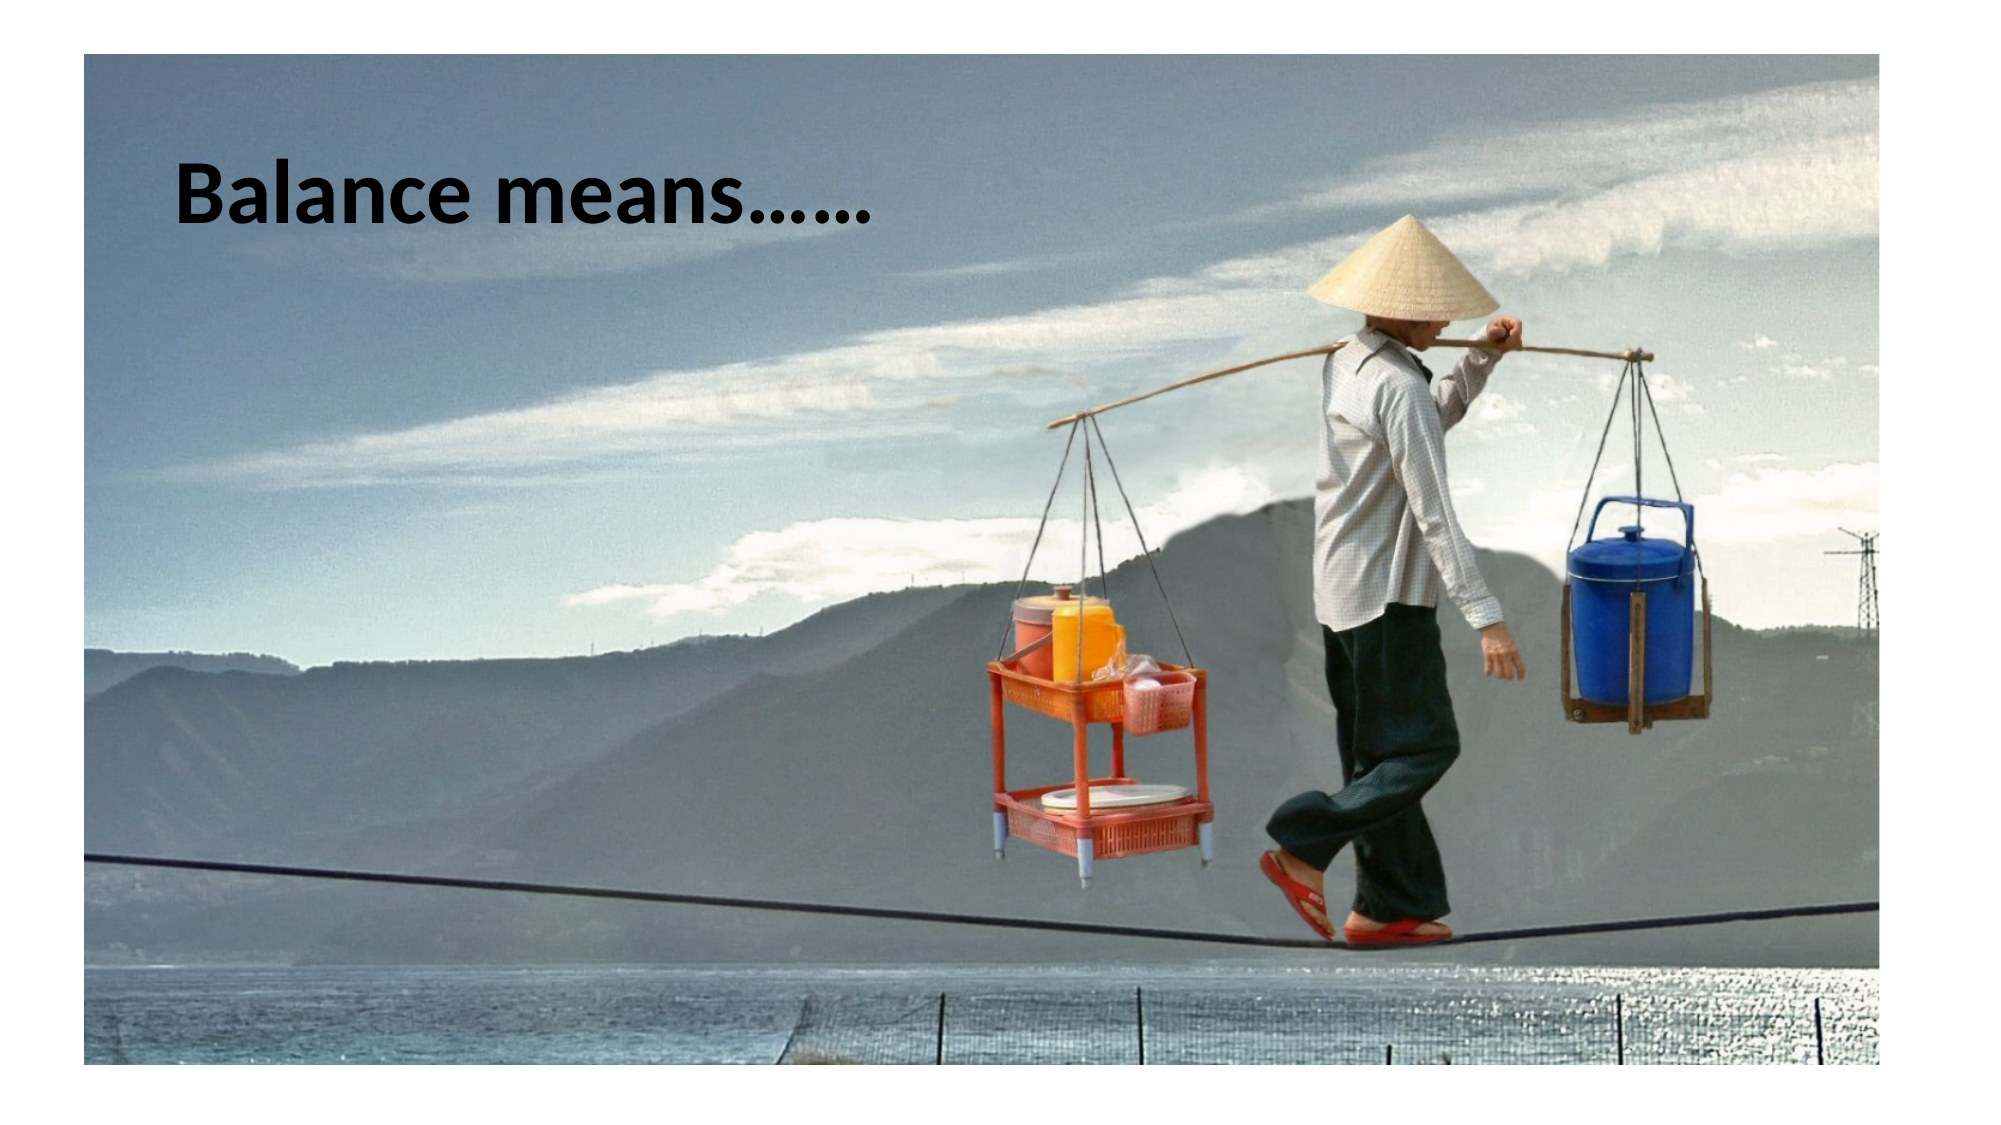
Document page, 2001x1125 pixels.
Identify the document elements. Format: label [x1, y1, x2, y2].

picture [84, 54, 1880, 1065]
